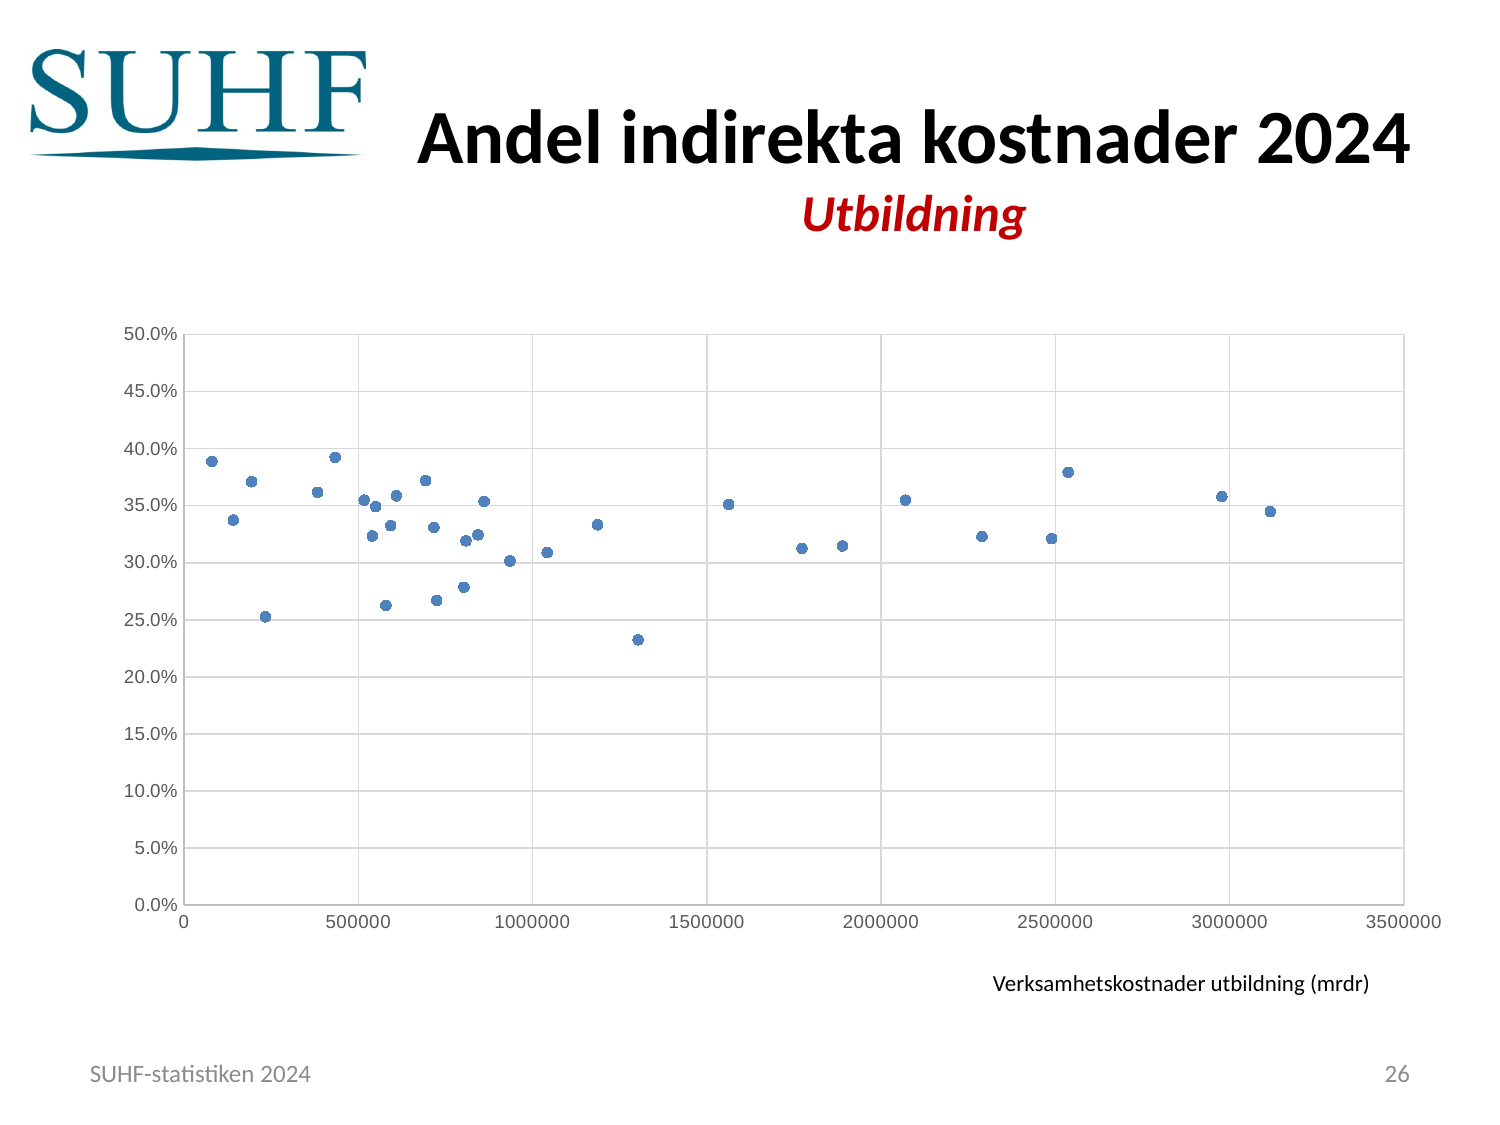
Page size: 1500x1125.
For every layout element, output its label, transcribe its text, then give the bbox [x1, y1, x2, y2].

text_box SUHF-statistiken 2024 [75, 1052, 868, 1103]
picture [29, 49, 367, 162]
chart [57, 249, 1443, 1043]
text_box Andel indirekta kostnader 2024 Utbildning [398, 66, 1430, 248]
slide_number 26 [1210, 1052, 1425, 1103]
